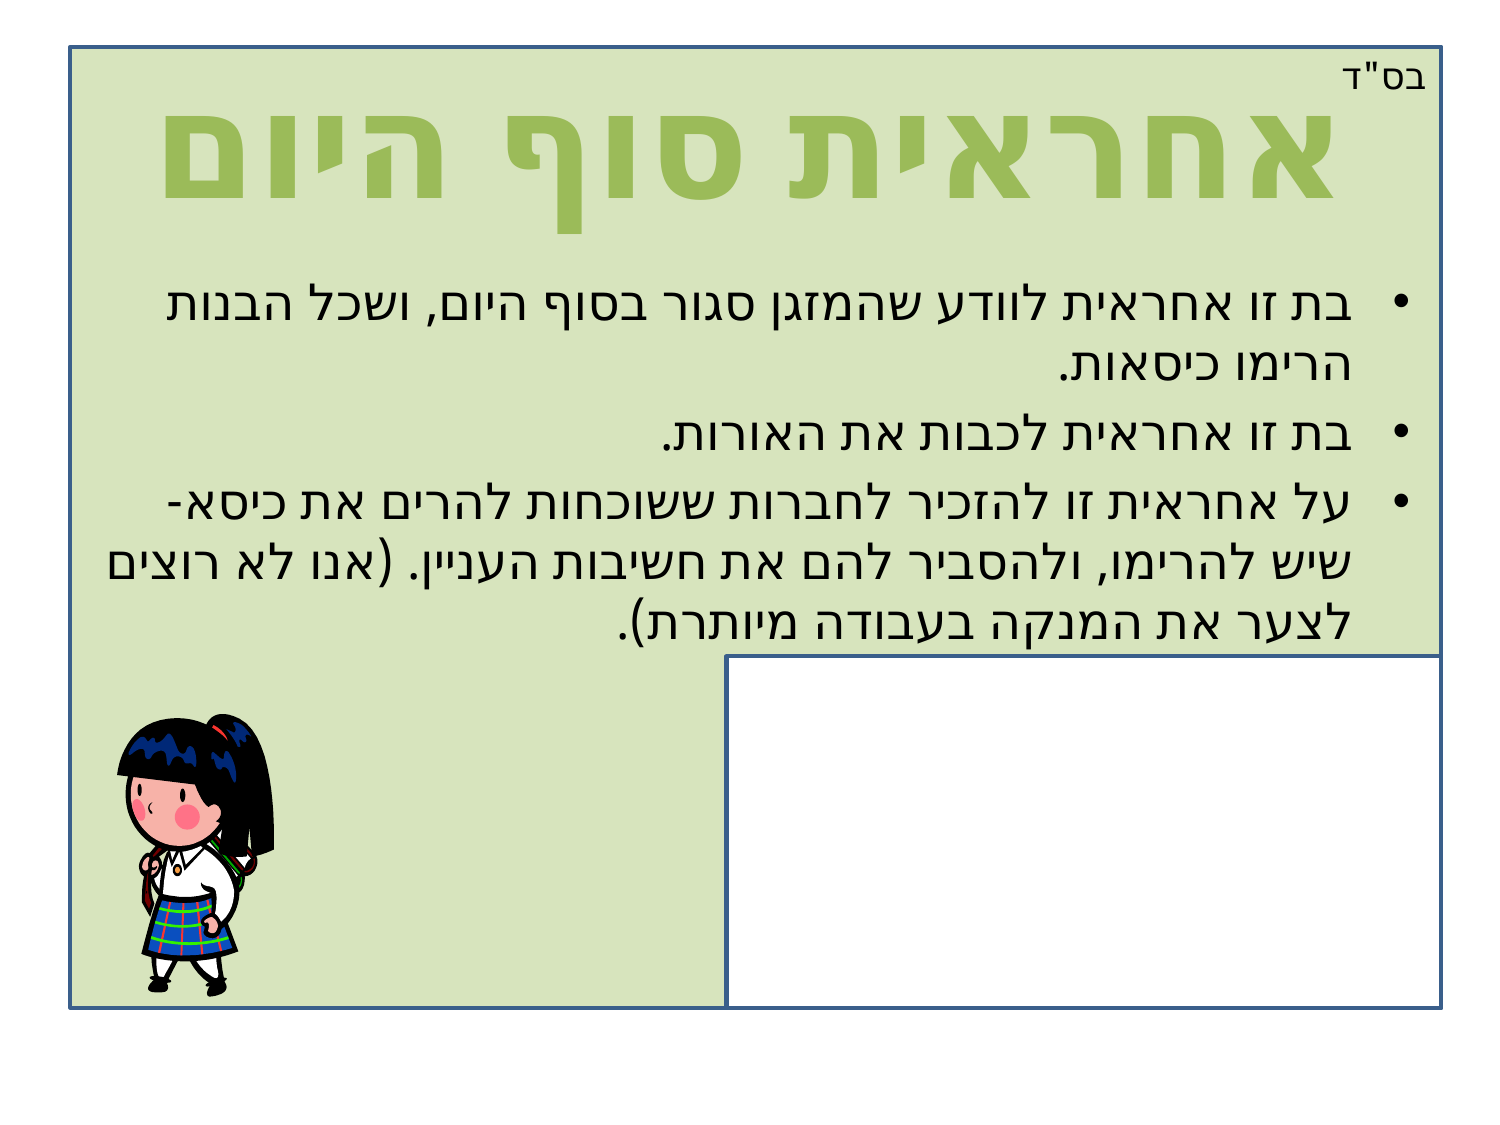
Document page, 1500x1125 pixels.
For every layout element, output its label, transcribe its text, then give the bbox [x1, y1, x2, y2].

list בת זו אחראית לוודע שהמזגן סגור בסוף היום, ושכל הבנות הרימו כיסאות. בת זו אחראית לכבות את האורות. על אחראית זו להזכיר לחברות ששוכחות להרים את כיסא- שיש להרימו, ולהסביר להם את חשיבות העניין. (אנו לא רוצים לצער את המנקה בעבודה מיותרת). [75, 262, 1425, 1005]
picture [116, 702, 279, 997]
title אחראית סוף היום [75, 45, 1425, 233]
text_box [724, 654, 1443, 1010]
text_box [68, 45, 1443, 1010]
text_box בס"ד [1277, 44, 1442, 105]
